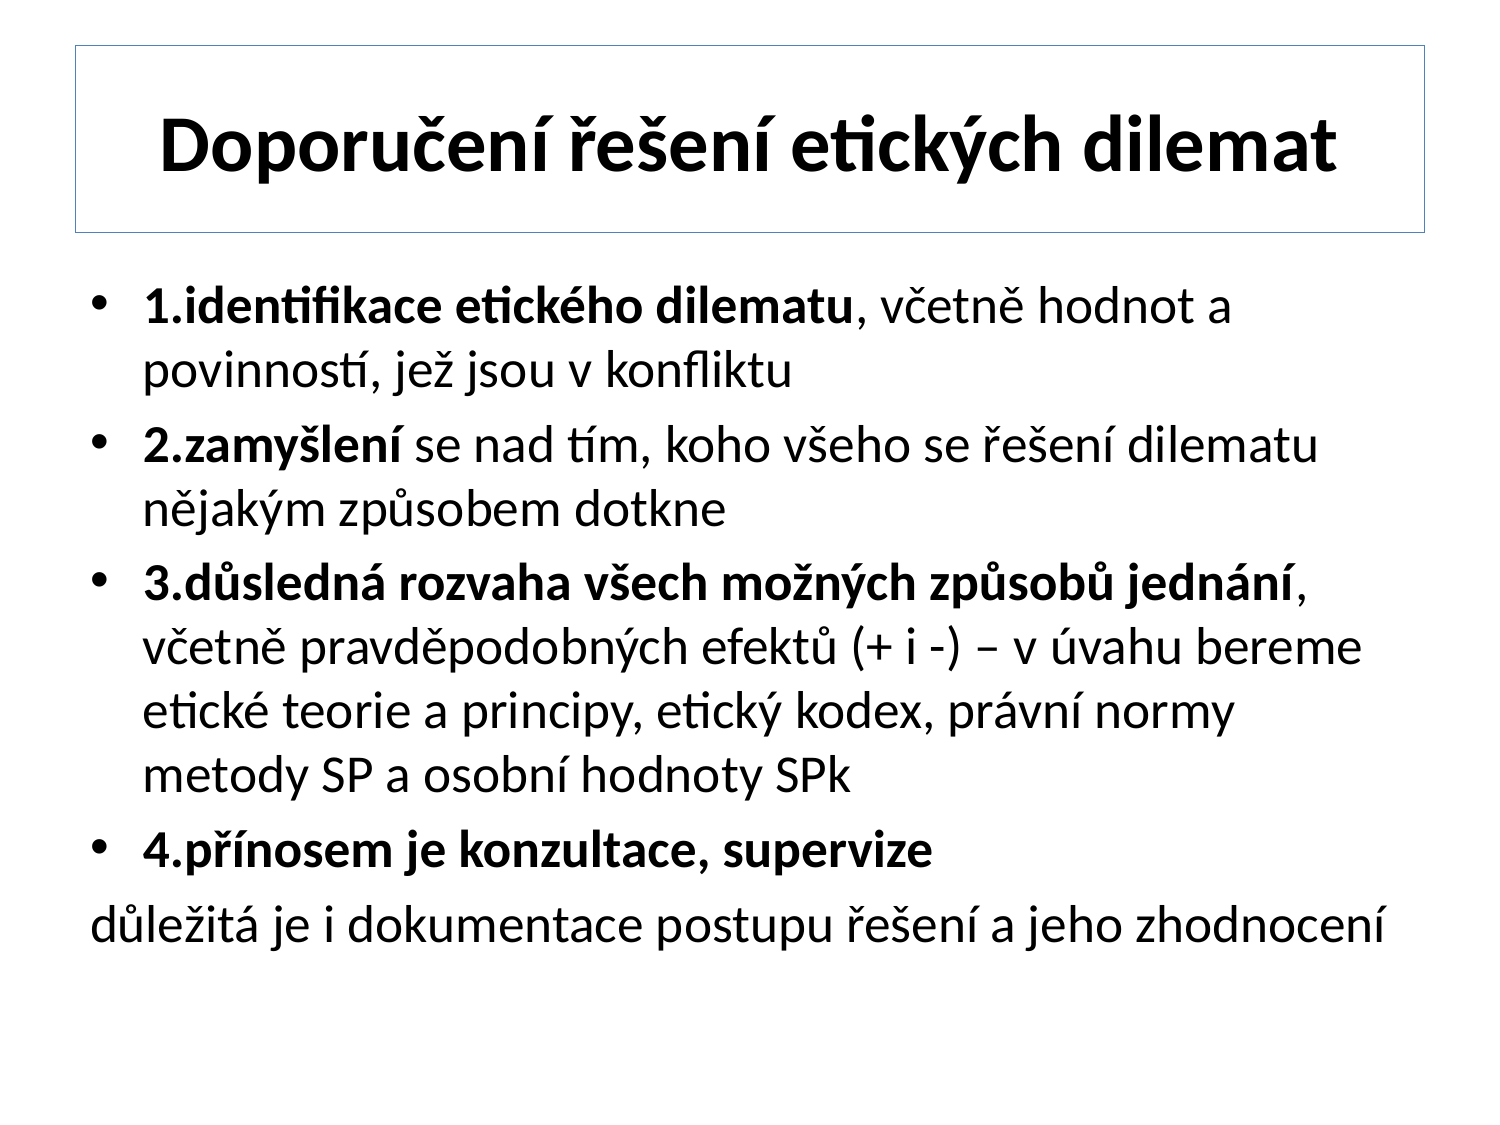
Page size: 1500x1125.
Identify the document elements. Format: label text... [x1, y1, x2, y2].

list 1.identifikace etického dilematu, včetně hodnot a povinností, jež jsou v konfliktu 2.zamyšlení se nad tím, koho všeho se řešení dilematu nějakým způsobem dotkne 3.důsledná rozvaha všech možných způsobů jednání, včetně pravděpodobných efektů (+ i -) – v úvahu bereme etické teorie a principy, etický kodex, právní normy metody SP a osobní hodnoty SPk 4.přínosem je konzultace, supervize důležitá je i dokumentace postupu řešení a jeho zhodnocení [75, 262, 1425, 1005]
title Doporučení řešení etických dilemat [75, 45, 1425, 233]
